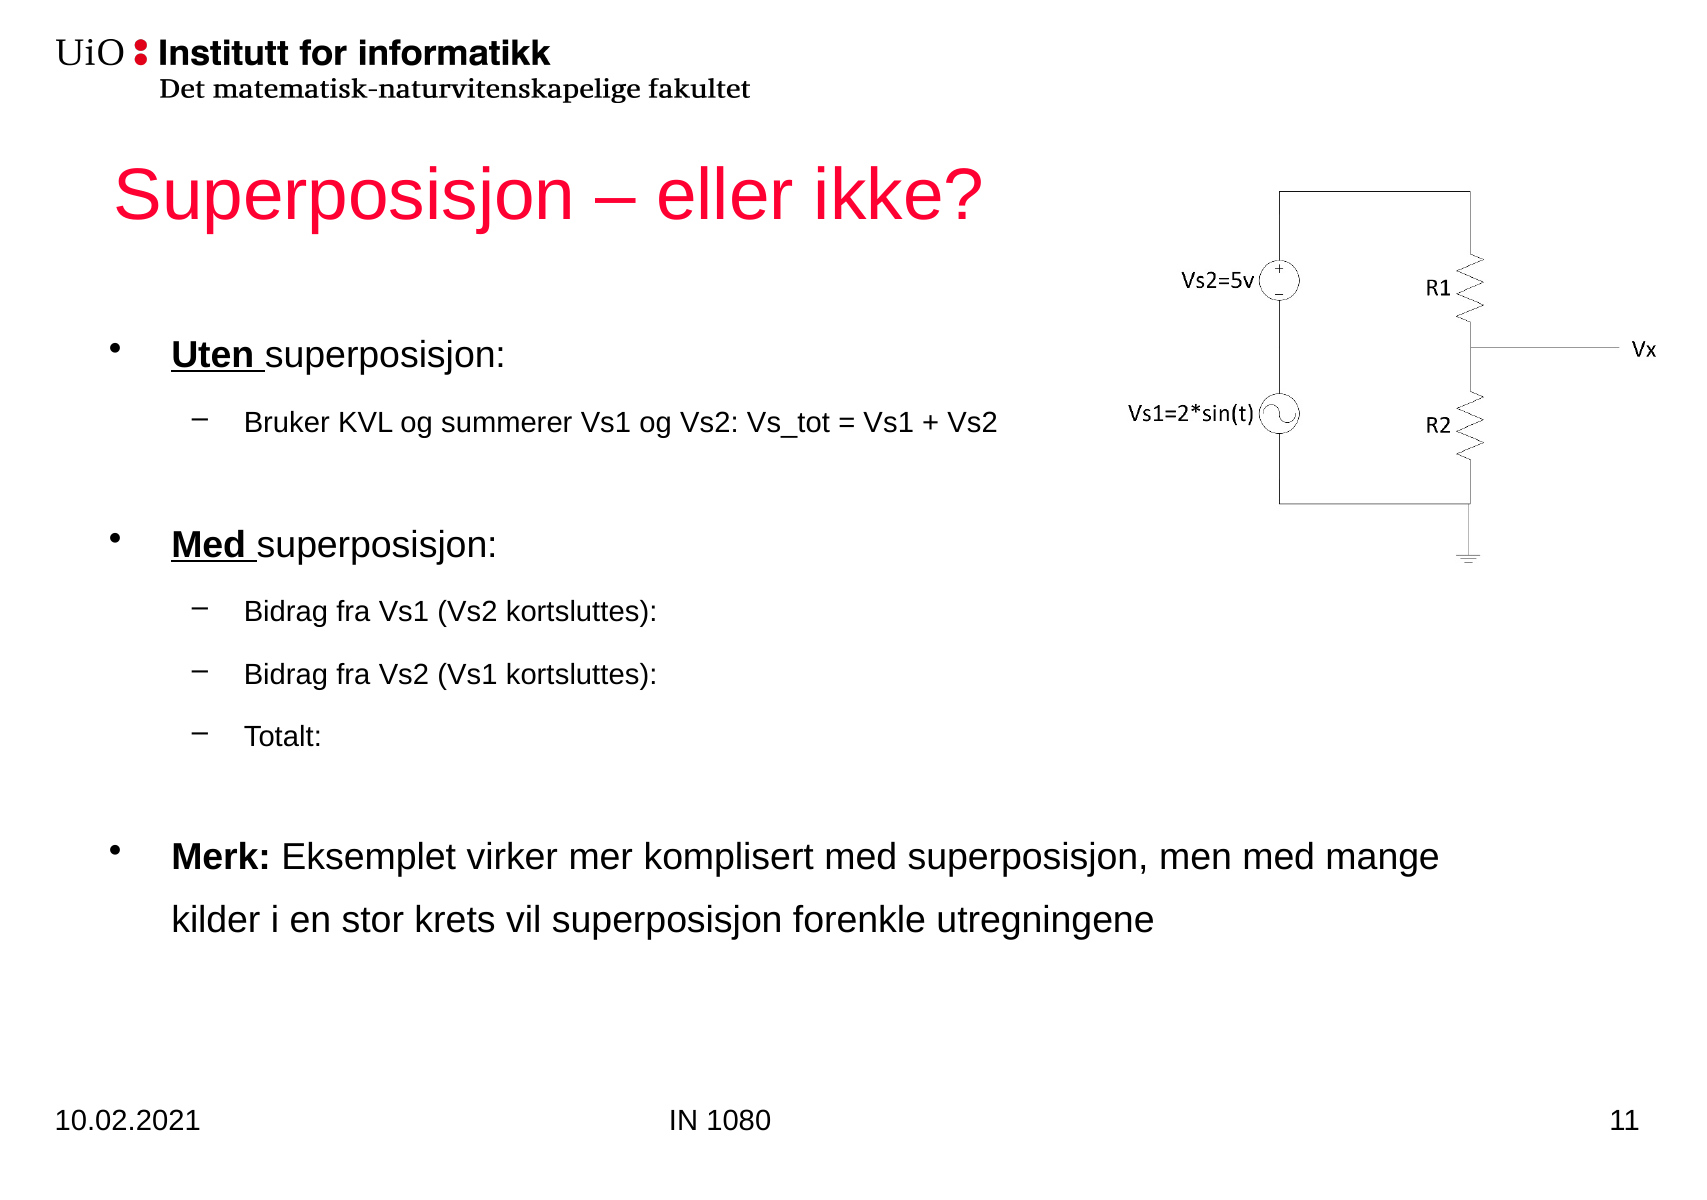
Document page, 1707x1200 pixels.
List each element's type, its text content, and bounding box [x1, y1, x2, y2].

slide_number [37, 1093, 394, 1174]
picture [56, 39, 750, 103]
footer IN 1080 [652, 1093, 996, 1174]
title Superposisjon – eller ikke? [96, 146, 1534, 235]
picture [1127, 191, 1657, 563]
slide_number 11 [1528, 1093, 1657, 1174]
